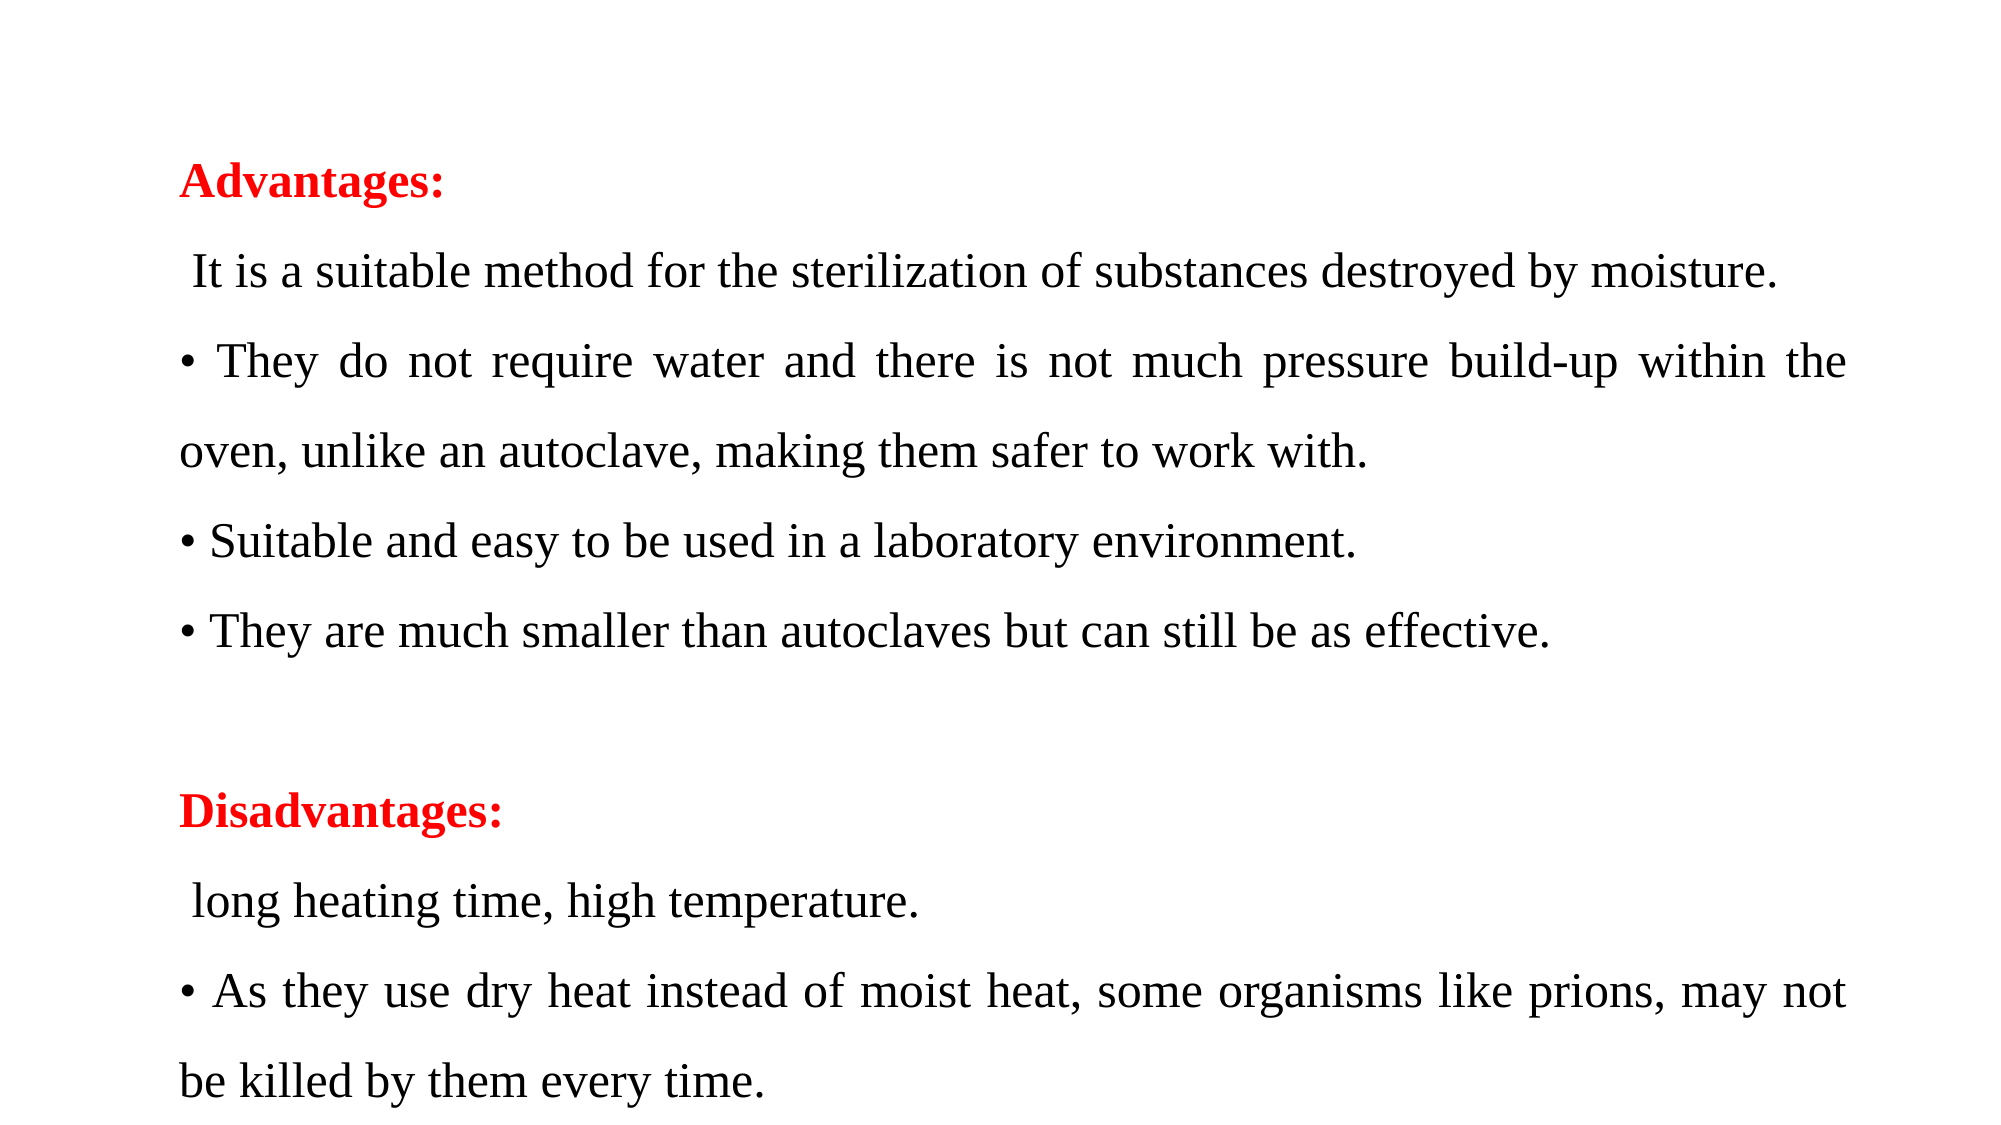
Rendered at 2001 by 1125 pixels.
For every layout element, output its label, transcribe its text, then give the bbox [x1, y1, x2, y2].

text_box Advantages: It is a suitable method for the sterilization of substances destroyed by moisture. • They do not require water and there is not much pressure build-up within the oven, unlike an autoclave, making them safer to work with. • Suitable and easy to be used in a laboratory environment. • They are much smaller than autoclaves but can still be as effective. Disadvantages: long heating time, high temperature. • As they use dry heat instead of moist heat, some organisms like prions, may not be killed by them every time. [164, 109, 1864, 1115]
